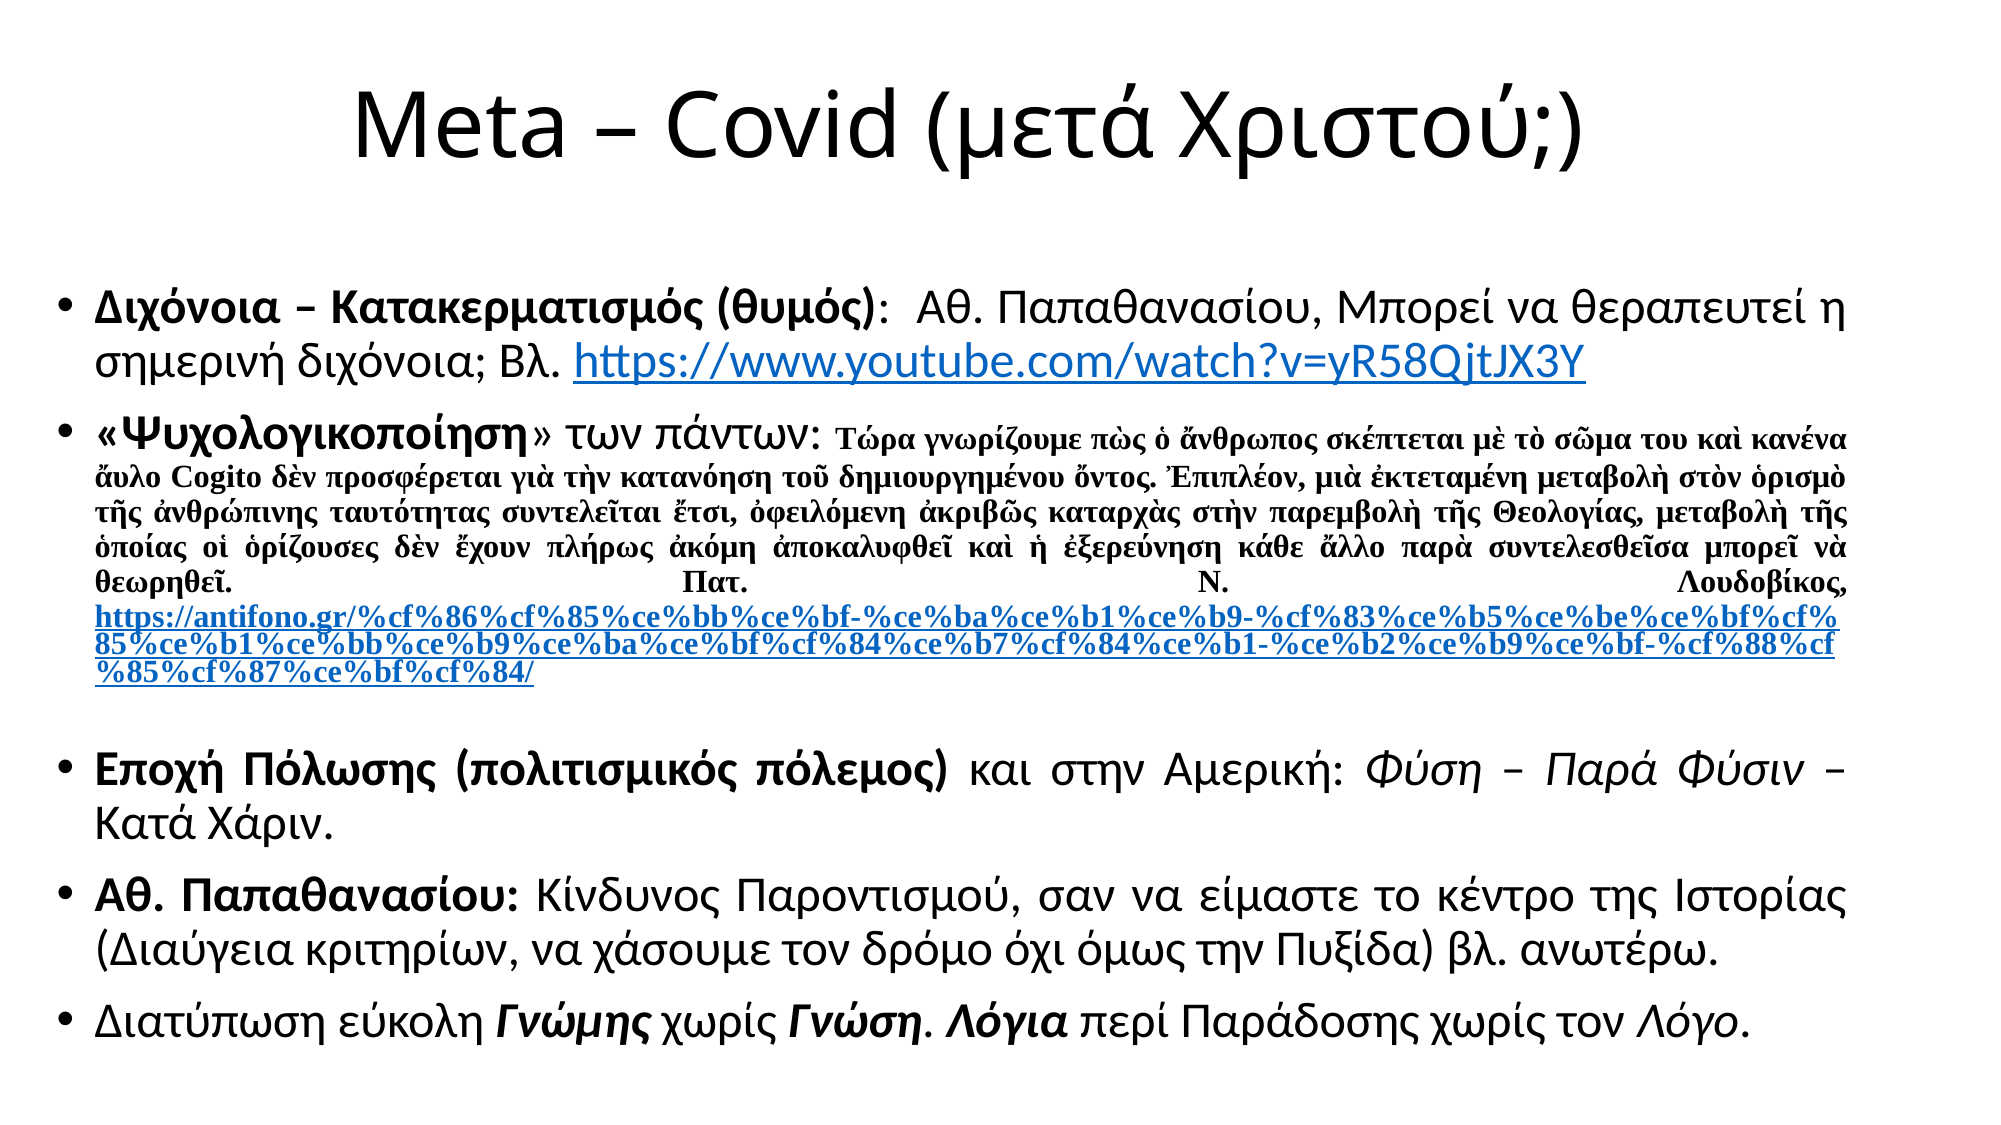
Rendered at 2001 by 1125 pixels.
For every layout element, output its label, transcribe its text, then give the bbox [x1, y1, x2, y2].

title Meta – Covid (μετά Χριστού;) [335, 59, 1863, 194]
list Διχόνοια – Κατακερματισμός (θυμός): Αθ. Παπαθανασίου, Μπορεί να θεραπευτεί η σημερινή διχόνοια; Βλ. https://www.youtube.com/watch?v=yR58QjtJX3Y «Ψυχολογικοποίηση» των πάντων: Τώρα γνωρίζουμε πὼς ὁ ἄνθρωπος σκέπτεται μὲ τὸ σῶμα του καὶ κανένα ἄυλο Cogito δὲν προσφέρεται γιὰ τὴν κατανόηση τοῦ δημιουργημένου ὄντος. Ἐπιπλέον, μιὰ ἐκτεταμένη μεταβολὴ στὸν ὁρισμὸ τῆς ἀνθρώπινης ταυτότητας συντελεῖται ἔτσι, ὀφειλόμενη ἀκριβῶς καταρχὰς στὴν παρεμβολὴ τῆς Θεολογίας, μεταβολὴ τῆς ὁποίας οἱ ὁρίζουσες δὲν ἔχουν πλήρως ἀκόμη ἀποκαλυφθεῖ καὶ ἡ ἐξερεύνηση κάθε ἄλλο παρὰ συντελεσθεῖσα μπορεῖ νὰ θεωρηθεῖ. Πατ. Ν. Λουδοβίκος, https://antifono.gr/%cf%86%cf%85%ce%bb%ce%bf-%ce%ba%ce%b1%ce%b9-%cf%83%ce%b5%ce%be%ce%bf%cf%85%ce%b1%ce%bb%ce%b9%ce%ba%ce%bf%cf%84%ce%b7%cf%84%ce%b1-%ce%b2%ce%b9%ce%bf-%cf%88%cf%85%cf%87%ce%bf%cf%84/ Εποχή Πόλωσης (πολιτισμικός πόλεμος) και στην Αμερική: Φύση – Παρά Φύσιν – Κατά Χάριν. Αθ. Παπαθανασίου: Κίνδυνος Παροντισμού, σαν να είμαστε το κέντρο της Ιστορίας (Διαύγεια κριτηρίων, να χάσουμε τον δρόμο όχι όμως την Πυξίδα) βλ. ανωτέρω. Διατύπωση εύκολη Γνώμης χωρίς Γνώση. Λόγια περί Παράδοσης χωρίς τον Λόγο. [41, 194, 1863, 1014]
